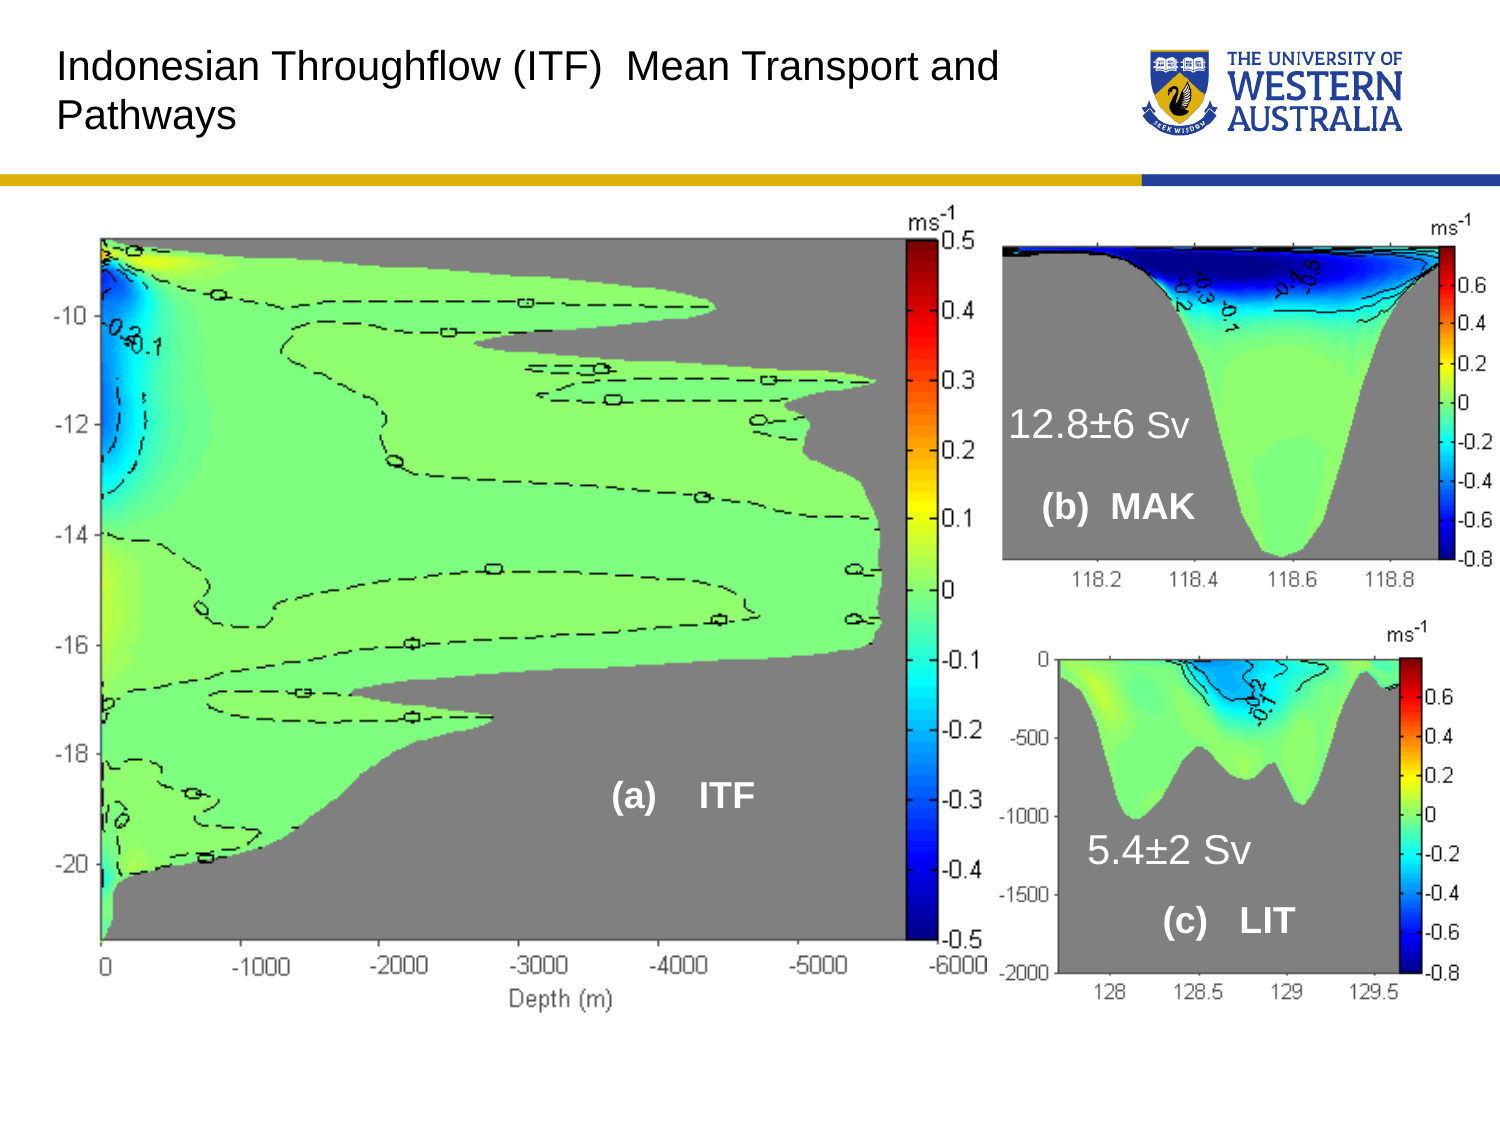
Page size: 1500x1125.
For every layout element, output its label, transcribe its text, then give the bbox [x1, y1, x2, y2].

picture [0, 0, 1500, 1125]
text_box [976, 207, 1495, 642]
text_box Indonesian Throughflow (ITF) Mean Transport and Pathways [41, 30, 1117, 146]
